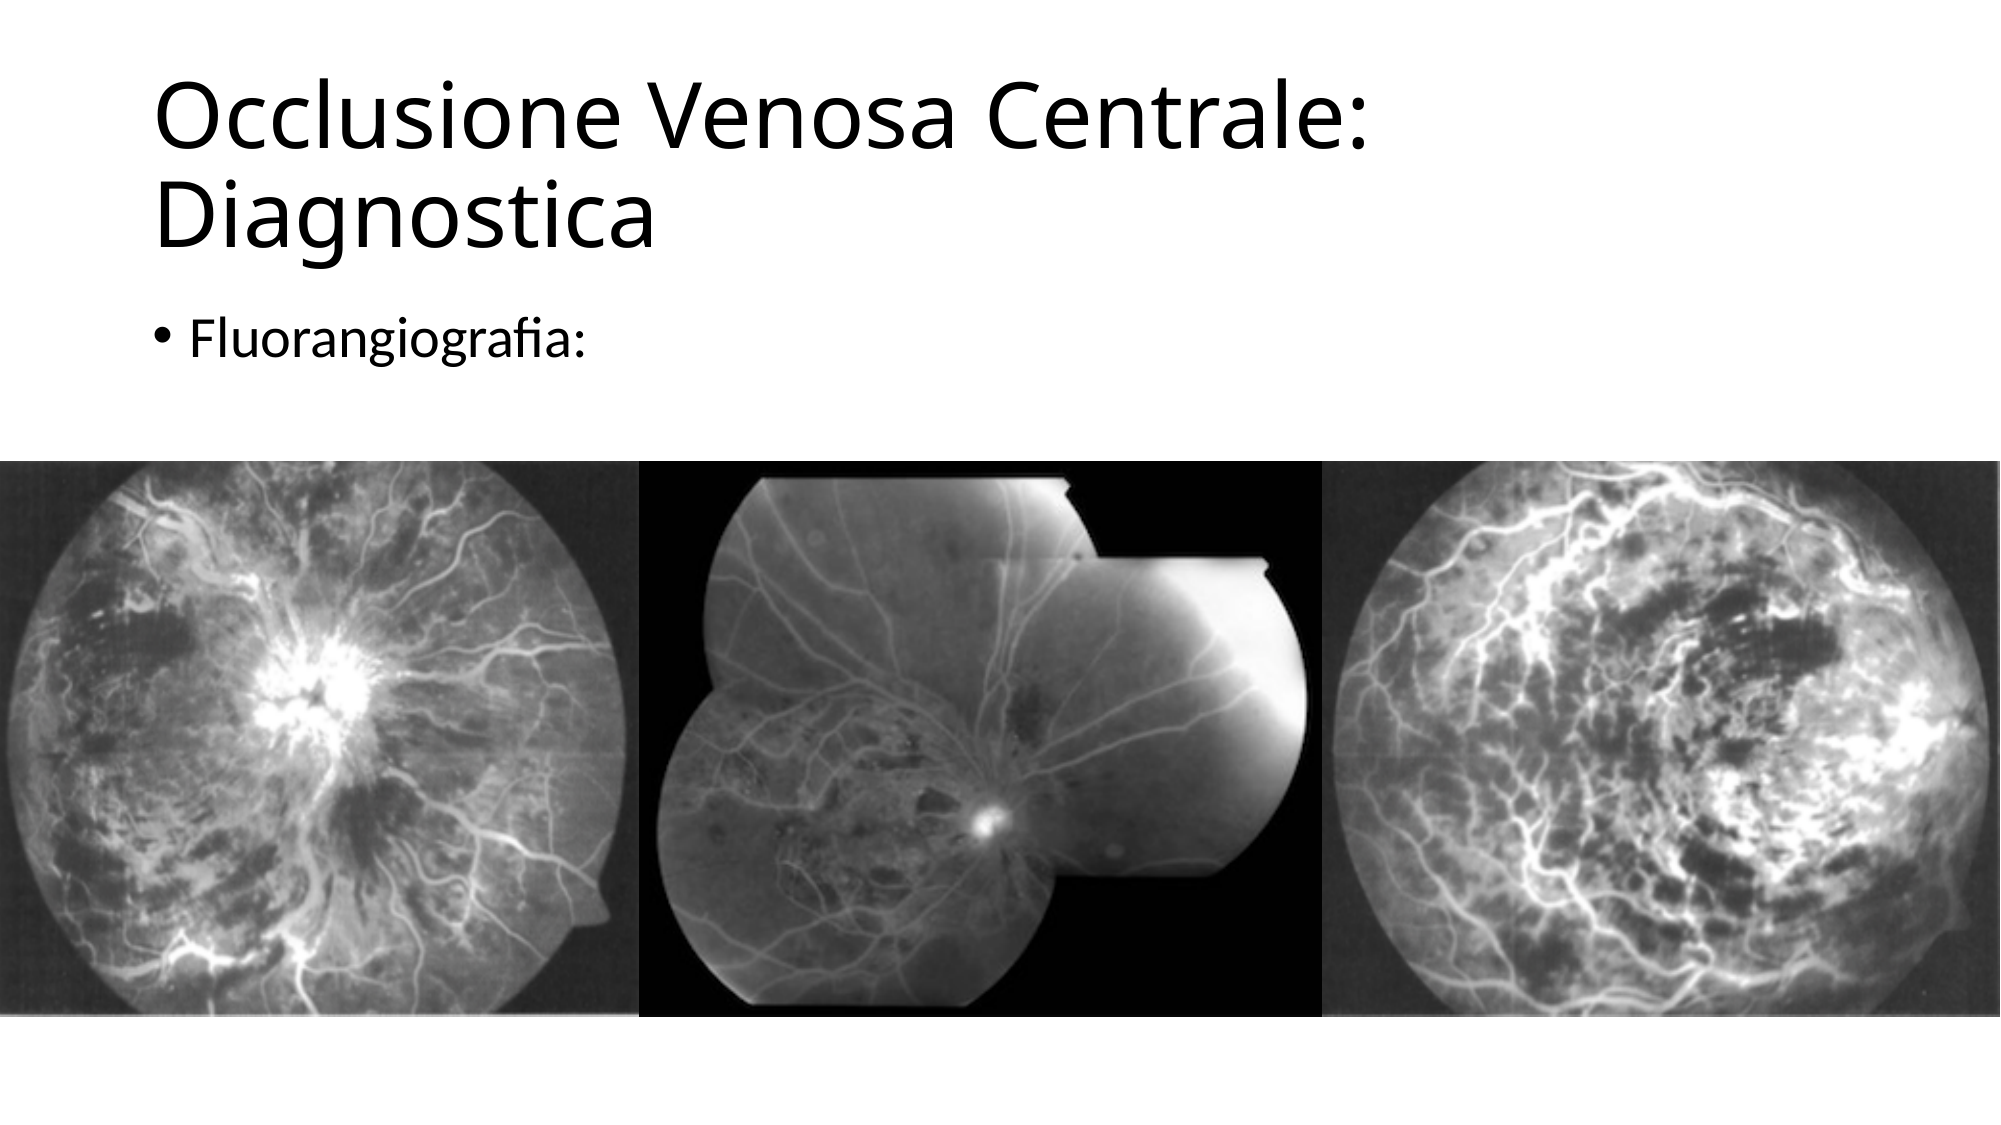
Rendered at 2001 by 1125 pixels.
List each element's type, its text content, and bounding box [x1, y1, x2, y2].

picture [0, 461, 2000, 1017]
title Occlusione Venosa Centrale: Diagnostica [137, 59, 1863, 278]
list Fluorangiografia: [137, 299, 1863, 461]
